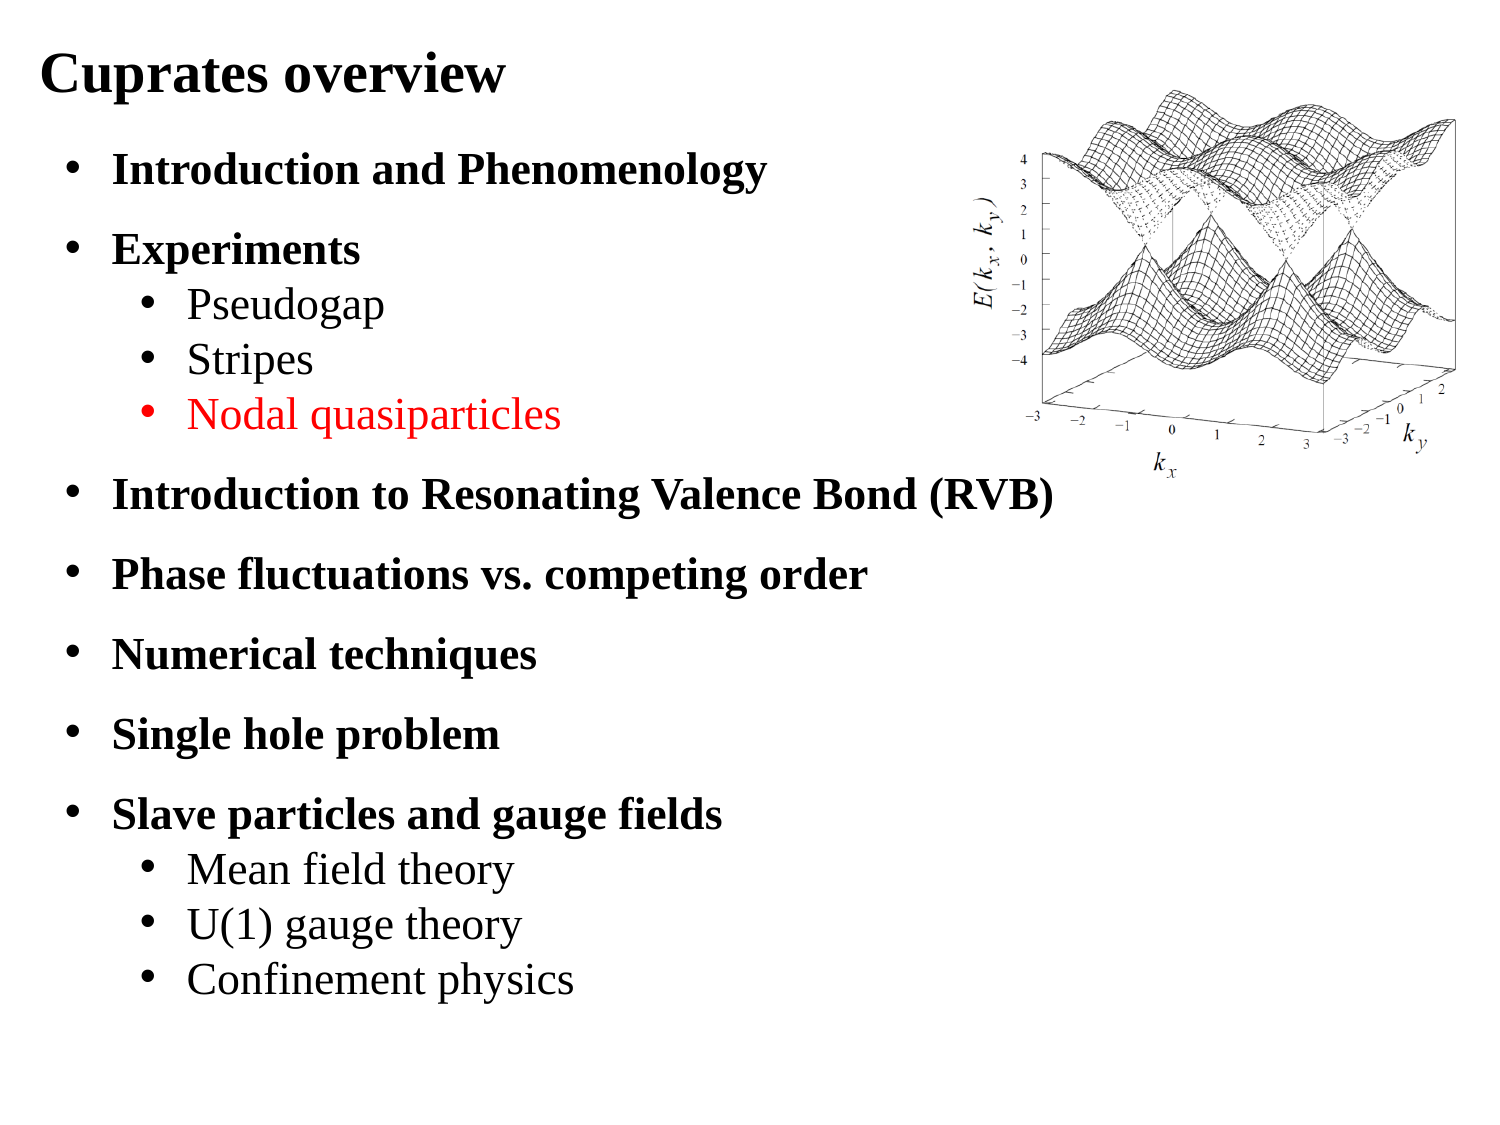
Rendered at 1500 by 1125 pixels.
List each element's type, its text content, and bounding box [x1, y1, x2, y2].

text_box Cuprates overview [24, 26, 1463, 112]
text_box Introduction and Phenomenology Experiments Pseudogap Stripes Nodal quasiparticles Introduction to Resonating Valence Bond (RVB) Phase fluctuations vs. competing order Numerical techniques Single hole problem Slave particles and gauge fields Mean field theory U(1) gauge theory Confinement physics [49, 131, 1100, 1011]
picture [962, 87, 1459, 485]
